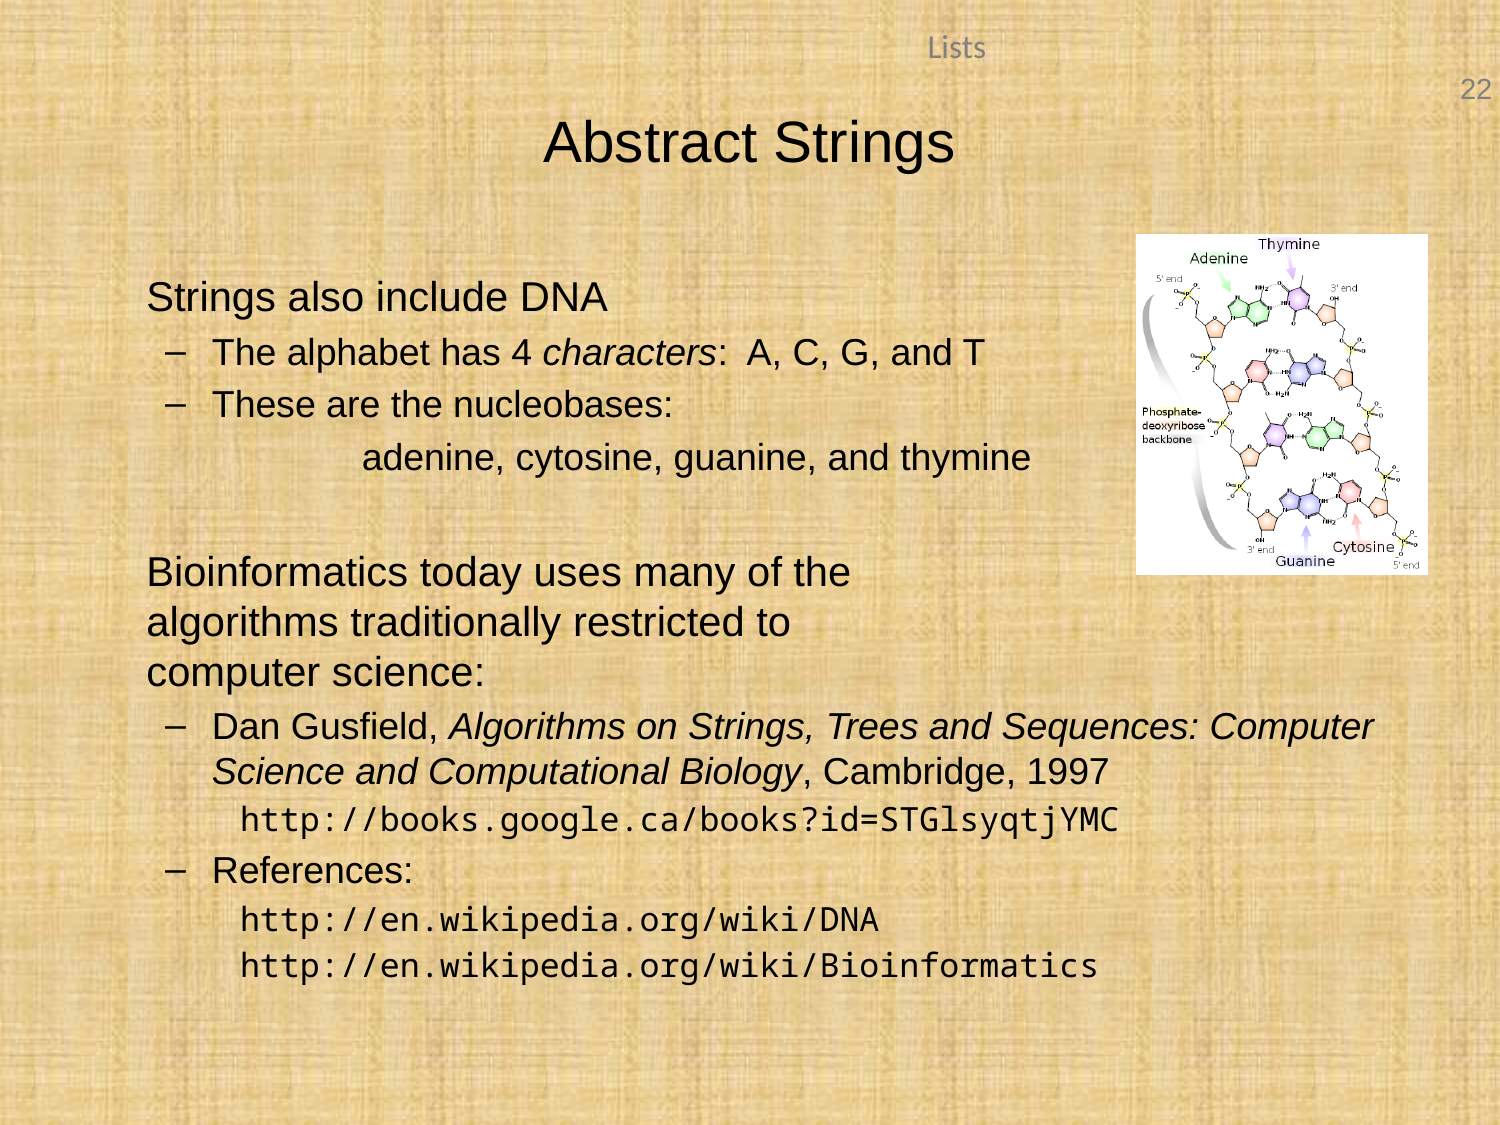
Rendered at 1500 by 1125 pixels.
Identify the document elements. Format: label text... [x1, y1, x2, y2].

title Abstract Strings [74, 44, 1426, 233]
picture [0, 0, 1500, 1125]
list Strings also include DNA The alphabet has 4 characters: A, C, G, and T These are the nucleobases: adenine, cytosine, guanine, and thymine Bioinformatics today uses many of the algorithms traditionally restricted to computer science: Dan Gusfield, Algorithms on Strings, Trees and Sequences: Computer Science and Computational Biology, Cambridge, 1997 http://books.google.ca/books?id=STGlsyqtjYMC References: http://en.wikipedia.org/wiki/DNA http://en.wikipedia.org/wiki/Bioinformatics [74, 262, 1426, 1006]
